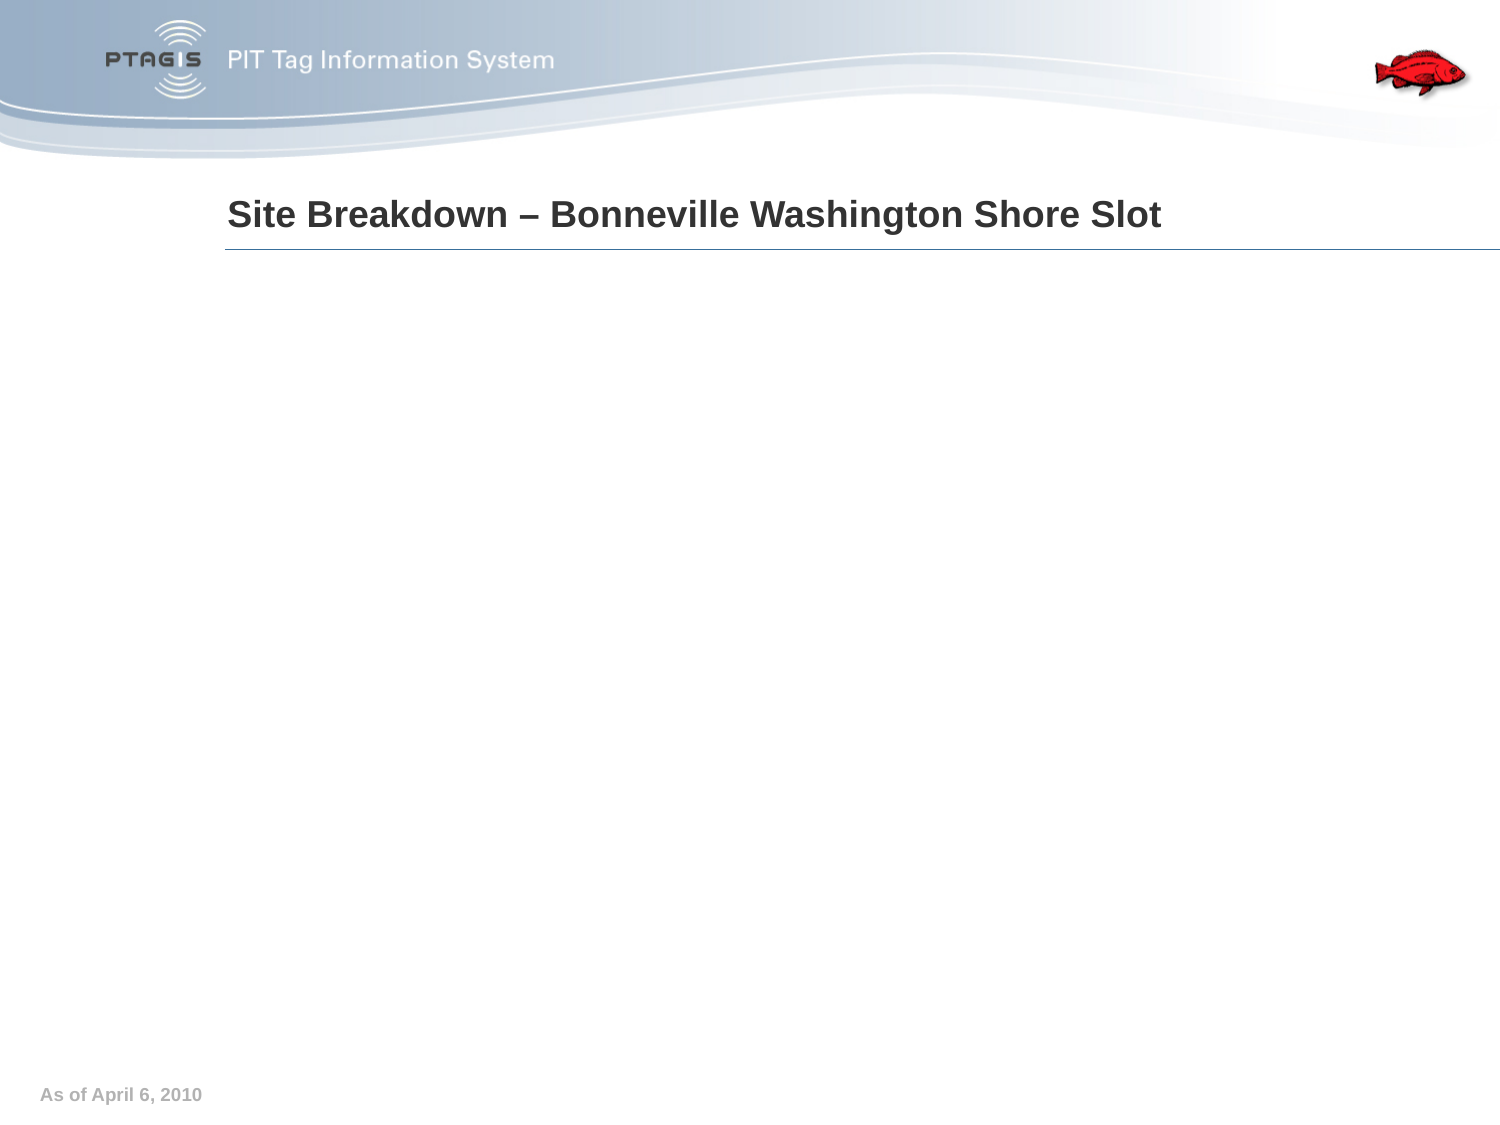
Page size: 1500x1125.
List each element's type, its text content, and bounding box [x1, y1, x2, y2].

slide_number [24, 1074, 263, 1125]
title Site Breakdown – Bonneville Washington Shore Slot [212, 118, 1263, 307]
picture [0, 0, 1500, 179]
